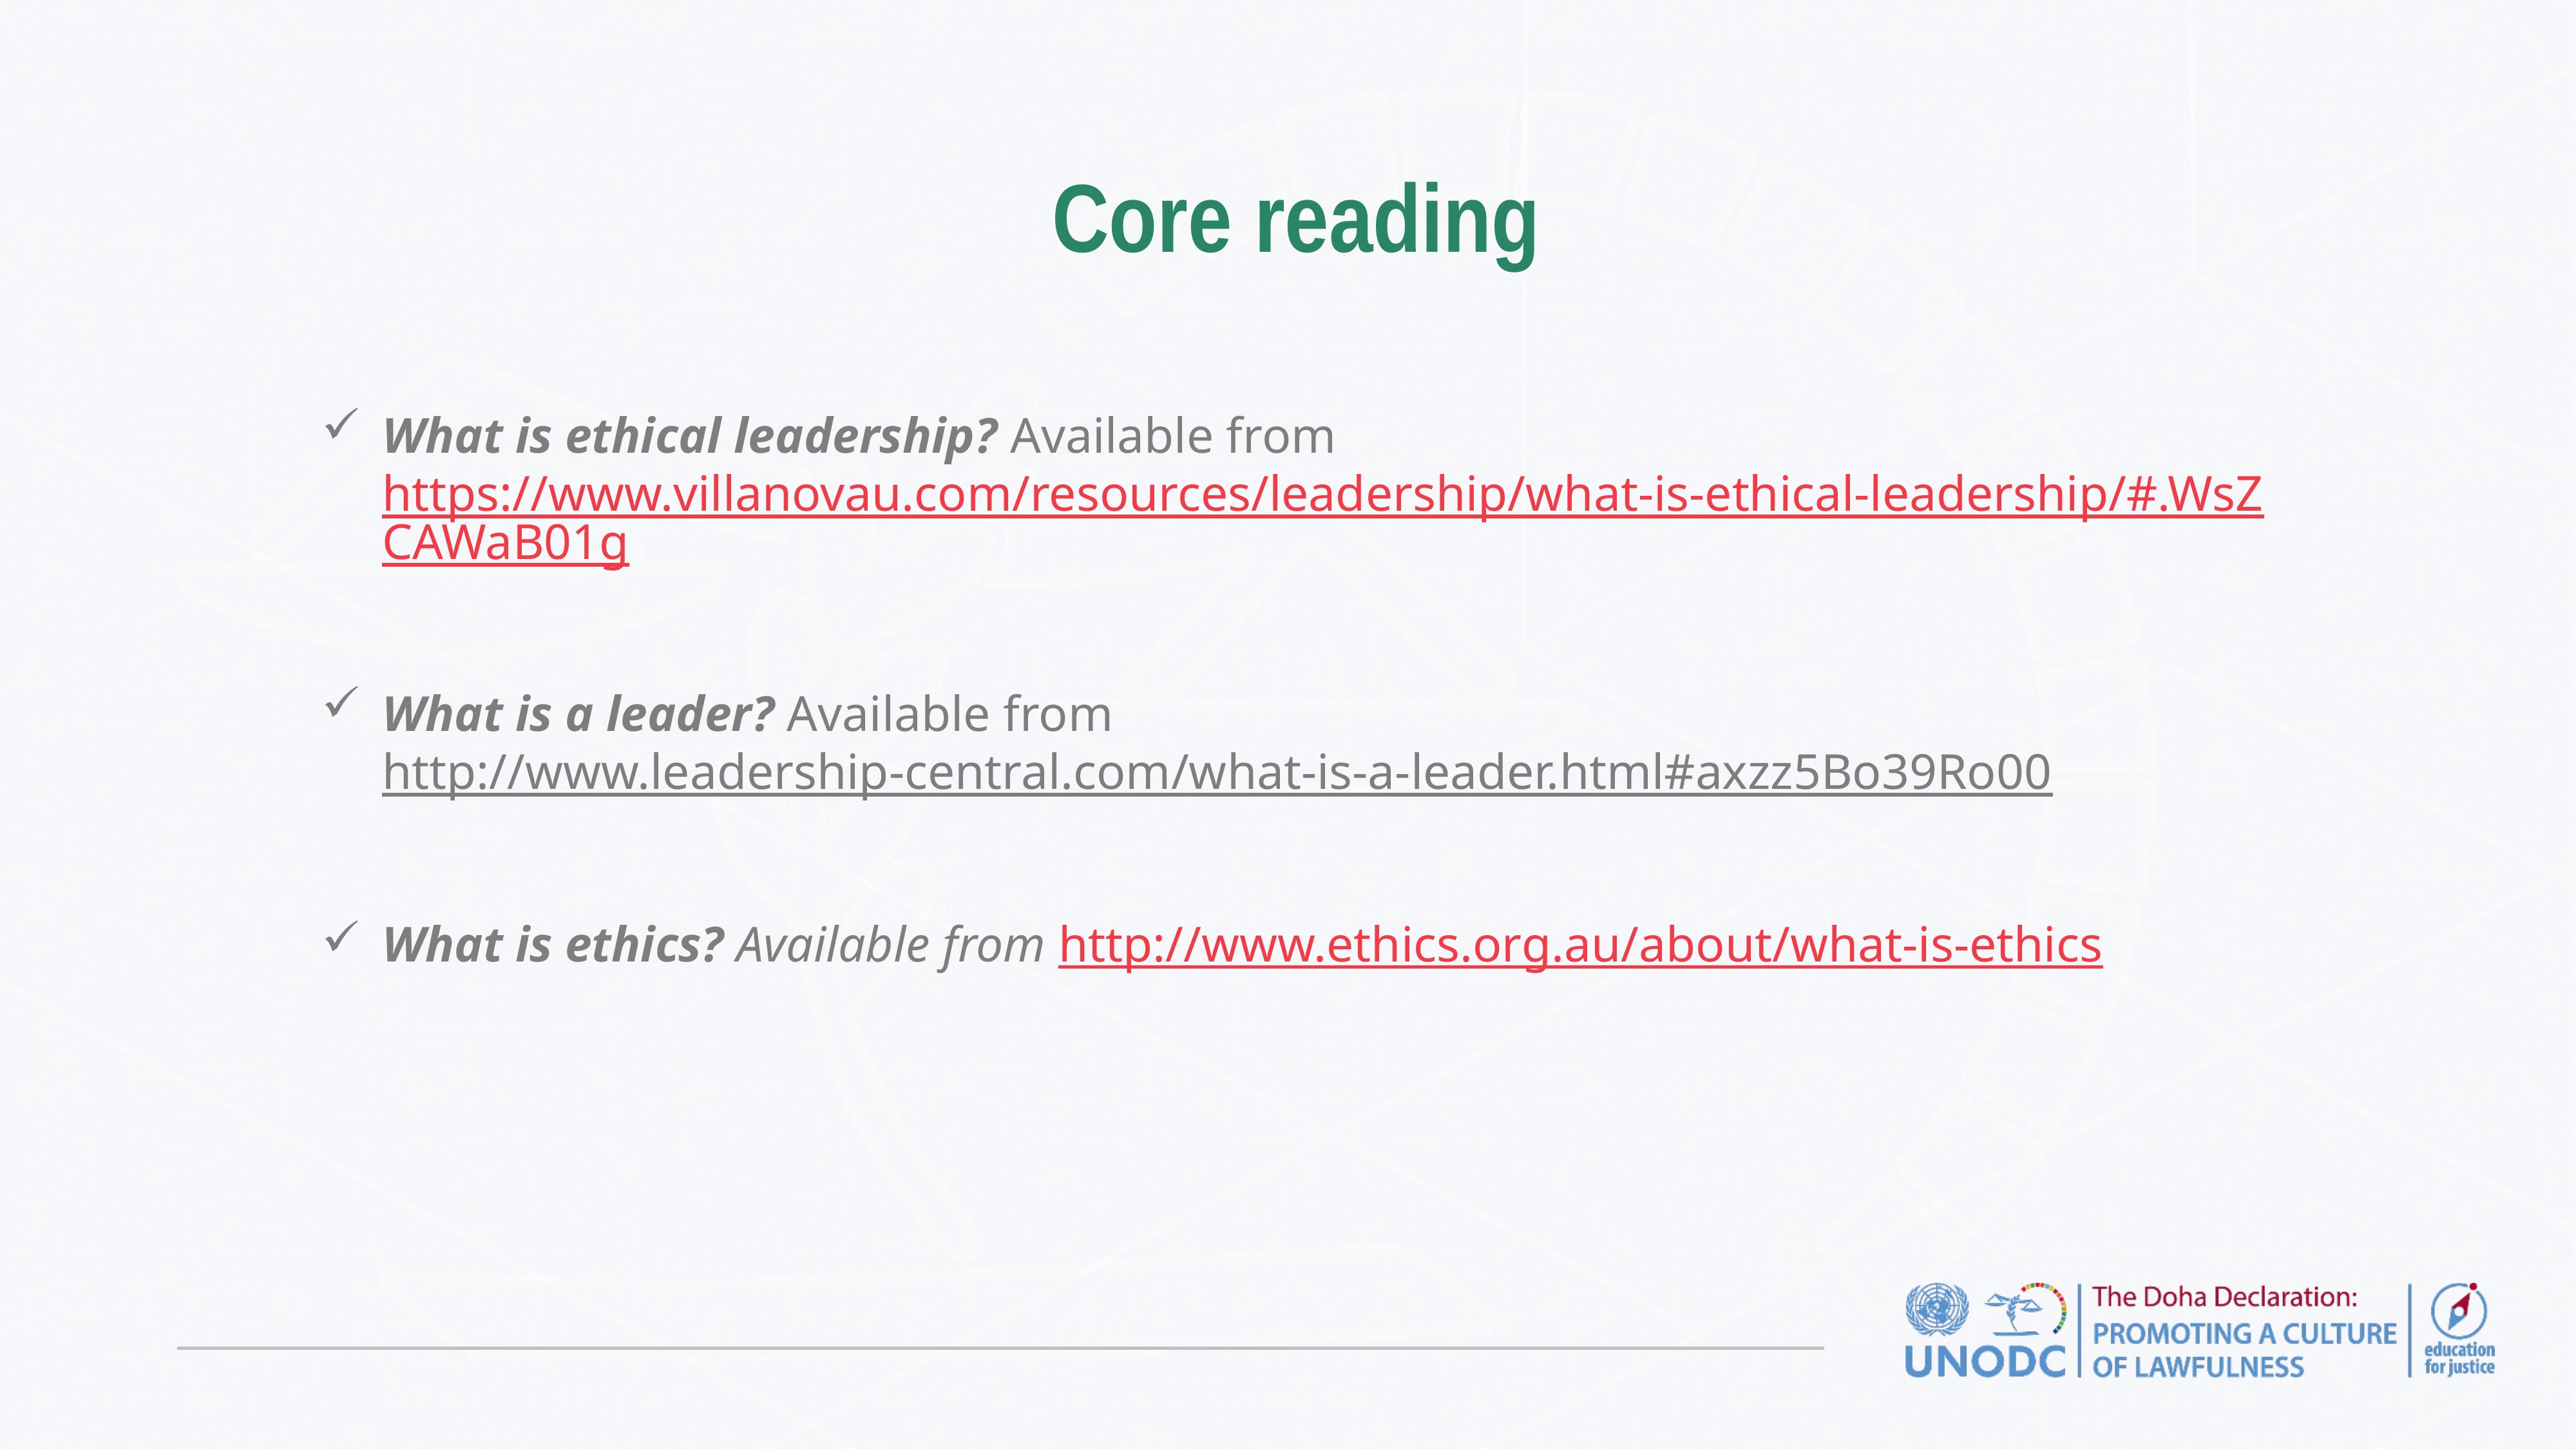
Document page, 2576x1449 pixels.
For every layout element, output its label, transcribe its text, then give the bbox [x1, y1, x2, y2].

text_box What is ethical leadership? Available from https://www.villanovau.com/resources/leadership/what-is-ethical-leadership/#.WsZCAWaB01g What is a leader? Available from http://www.leadership-central.com/what-is-a-leader.html#axzz5Bo39Ro00 What is ethics? Available from http://www.ethics.org.au/about/what-is-ethics [312, 400, 2281, 936]
picture [1905, 1283, 2495, 1378]
title Core reading [186, 80, 2408, 361]
